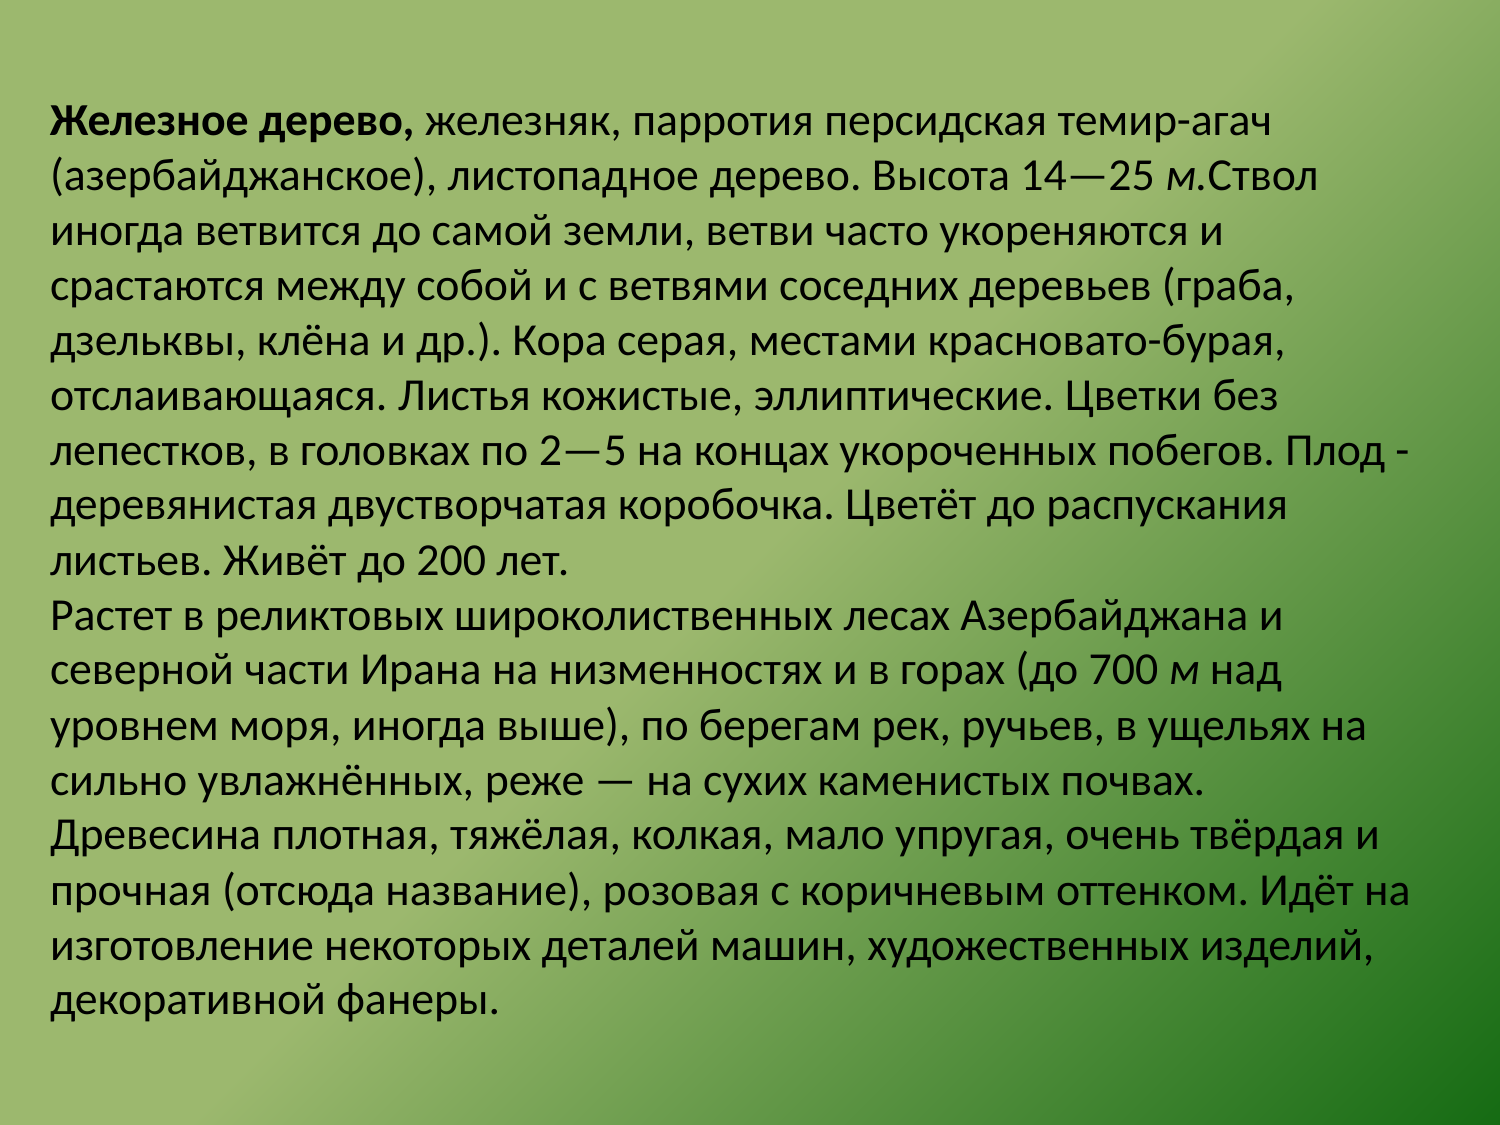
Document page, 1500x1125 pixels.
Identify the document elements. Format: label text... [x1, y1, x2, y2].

text_box Железное дерево, железняк, парротия персидская темир-агач (азербайджанское), листопадное дерево. Высота 14—25 м.Ствол иногда ветвится до самой земли, ветви часто укореняются и срастаются между собой и с ветвями соседних деревьев (граба, дзельквы, клёна и др.). Кора серая, местами красновато-бурая, отслаивающаяся. Листья кожистые, эллиптические. Цветки без лепестков, в головках по 2—5 на концах укороченных побегов. Плод -деревянистая двустворчатая коробочка. Цветёт до распускания листьев. Живёт до 200 лет. Растет в реликтовых широколиственных лесах Азербайджана и северной части Ирана на низменностях и в горах (до 700 м над уровнем моря, иногда выше), по берегам рек, ручьев, в ущельях на сильно увлажнённых, реже — на сухих каменистых почвах. Древесина плотная, тяжёлая, колкая, мало упругая, очень твёрдая и прочная (отсюда название), розовая с коричневым оттенком. Идёт на изготовление некоторых деталей машин, художественных изделий, декоративной фанеры. [35, 82, 1442, 1032]
